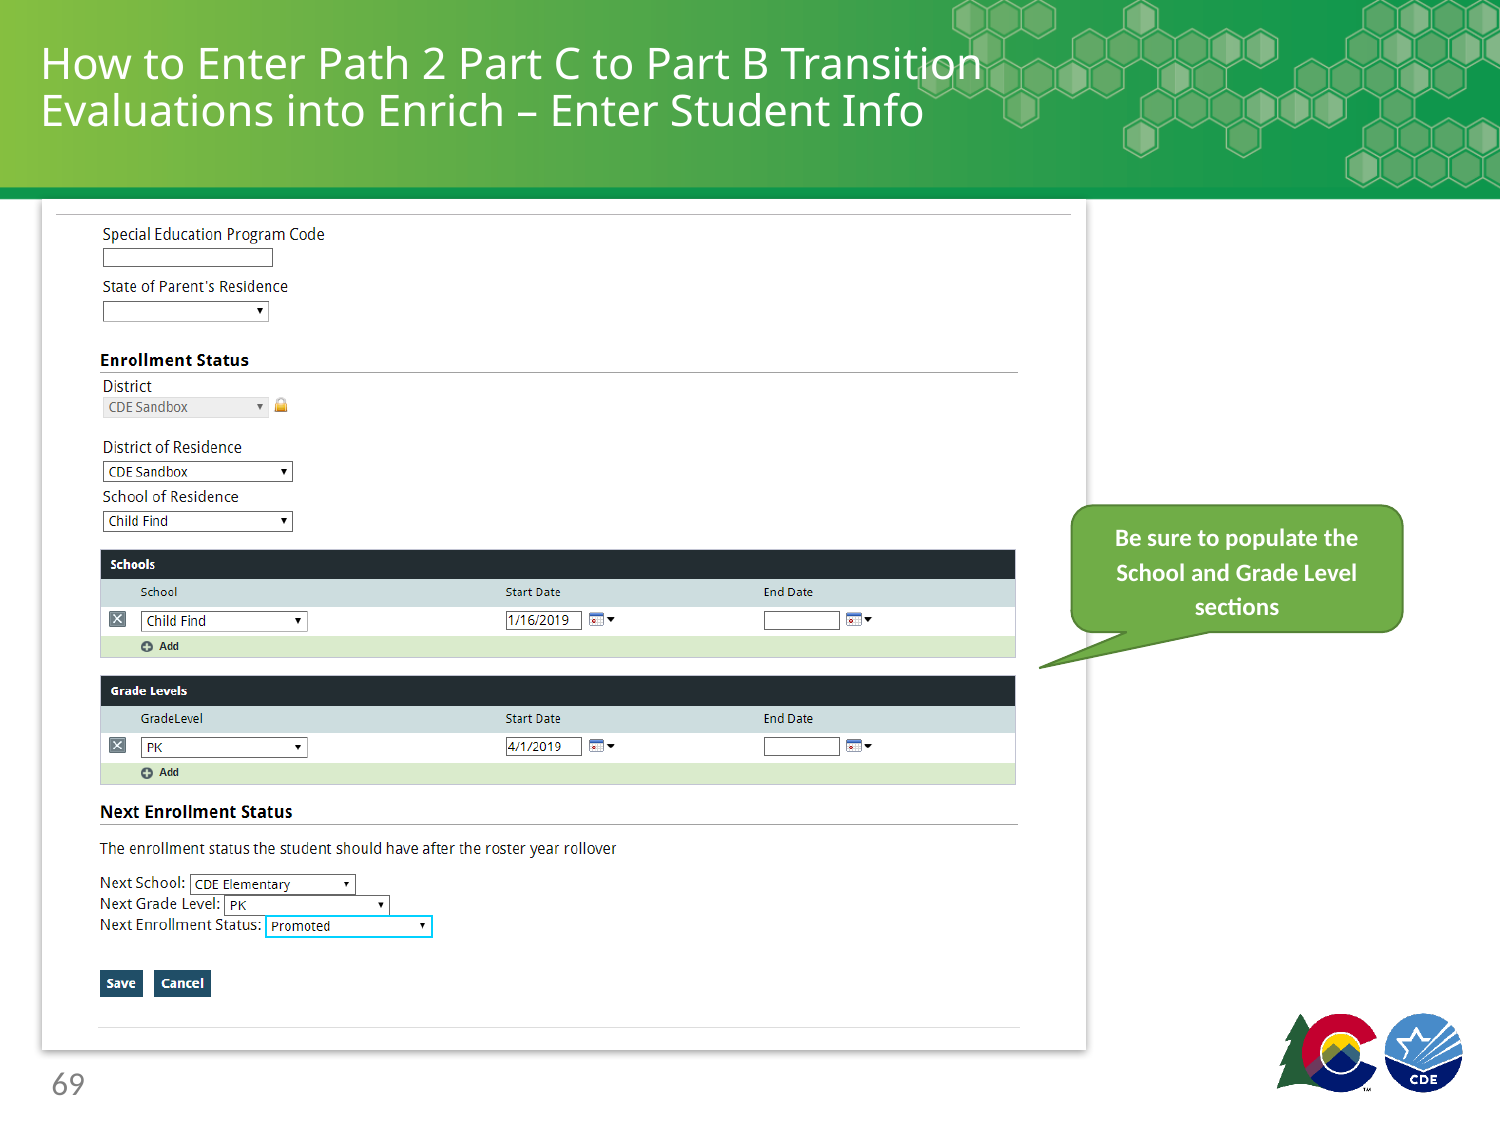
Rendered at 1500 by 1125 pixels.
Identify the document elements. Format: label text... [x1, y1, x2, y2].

picture [56, 213, 1072, 1036]
picture [1275, 1012, 1463, 1093]
slide_number 69 [36, 1054, 375, 1115]
text_box Be sure to populate the School and Grade Level sections [1072, 504, 1404, 663]
picture [0, 0, 1500, 200]
title How to Enter Path 2 Part C to Part B Transition Evaluations into Enrich – Enter Student Info [40, 41, 1038, 166]
